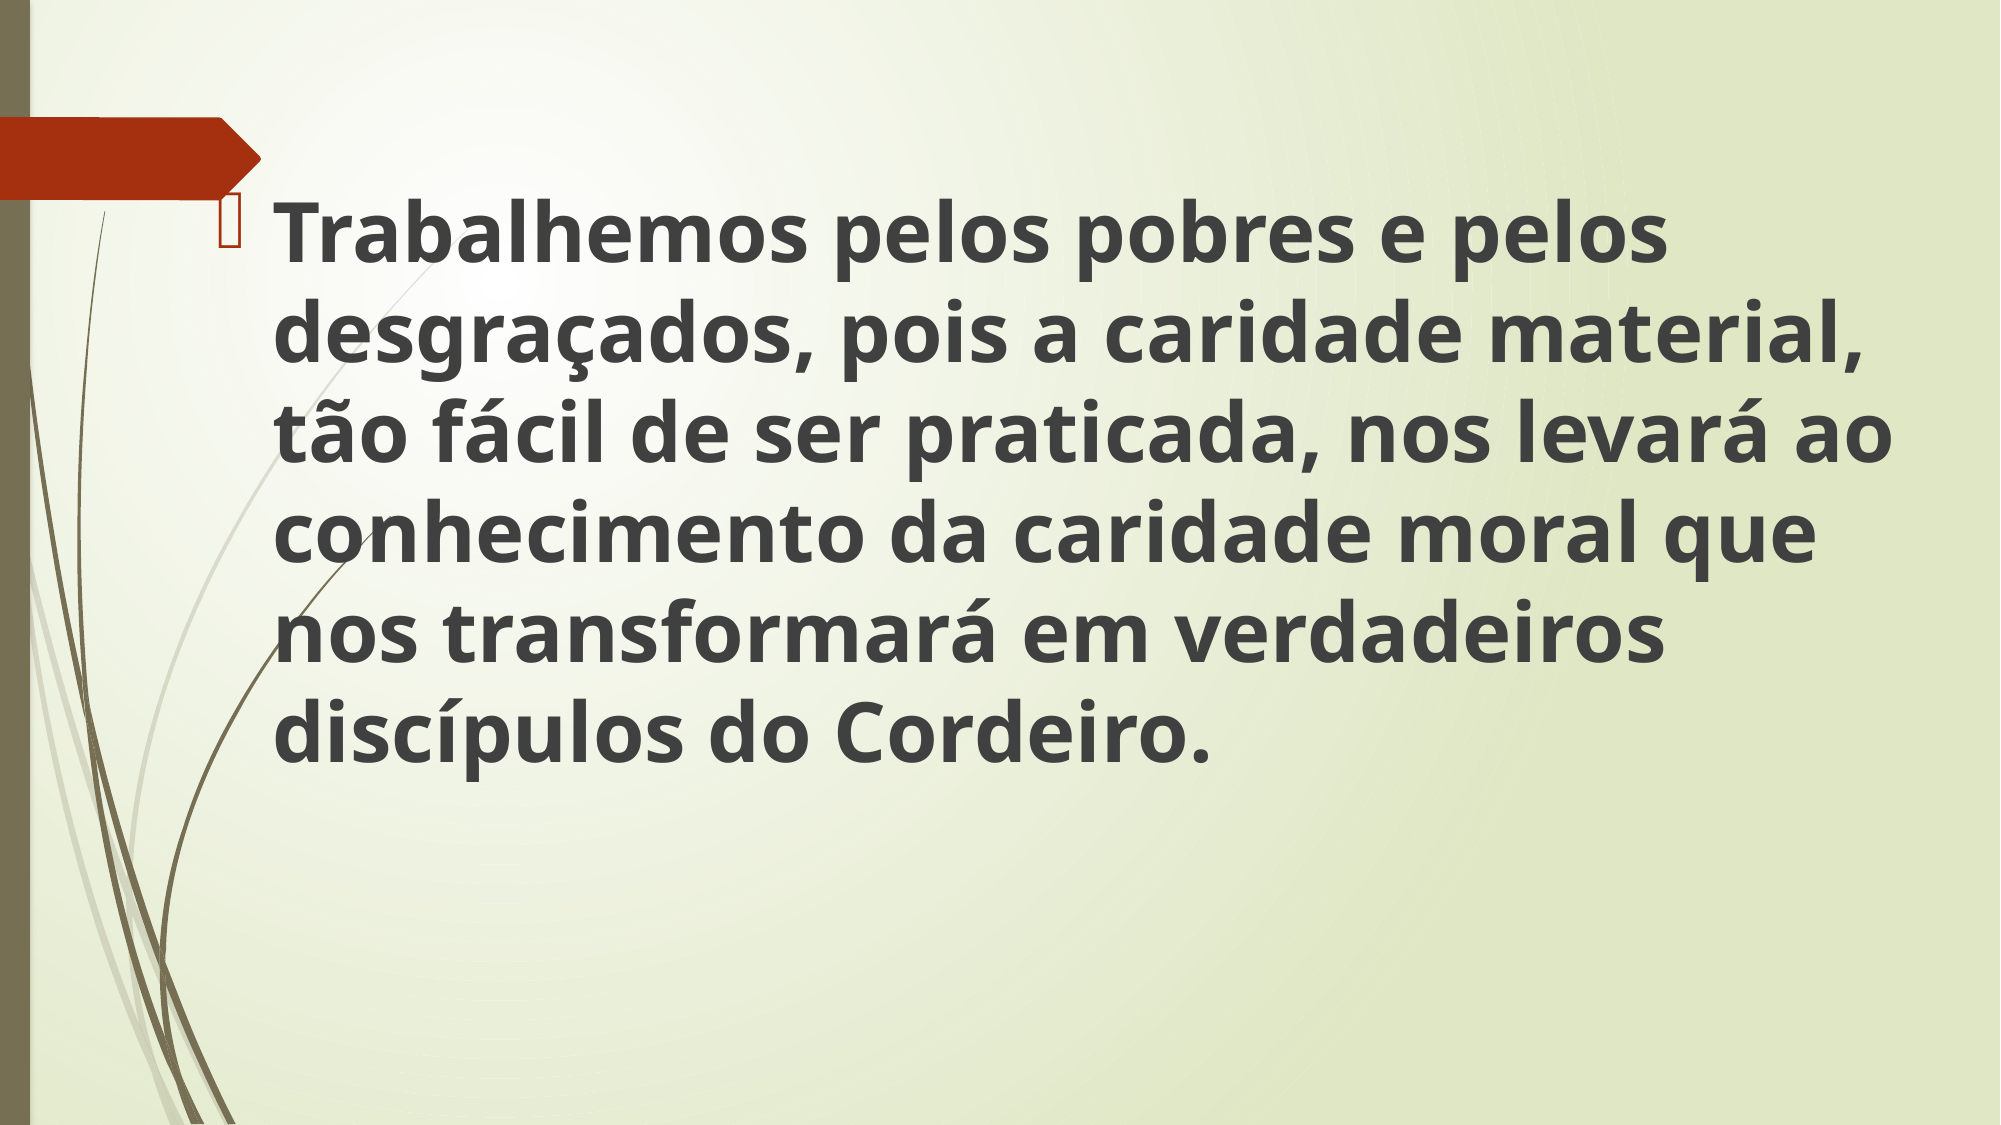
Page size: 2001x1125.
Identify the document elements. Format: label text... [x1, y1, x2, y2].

list Trabalhemos pelos pobres e pelos desgraçados, pois a caridade material, tão fácil de ser praticada, nos levará ao conhecimento da caridade moral que nos transformará em verdadeiros discípulos do Cordeiro. [201, 0, 2000, 1125]
